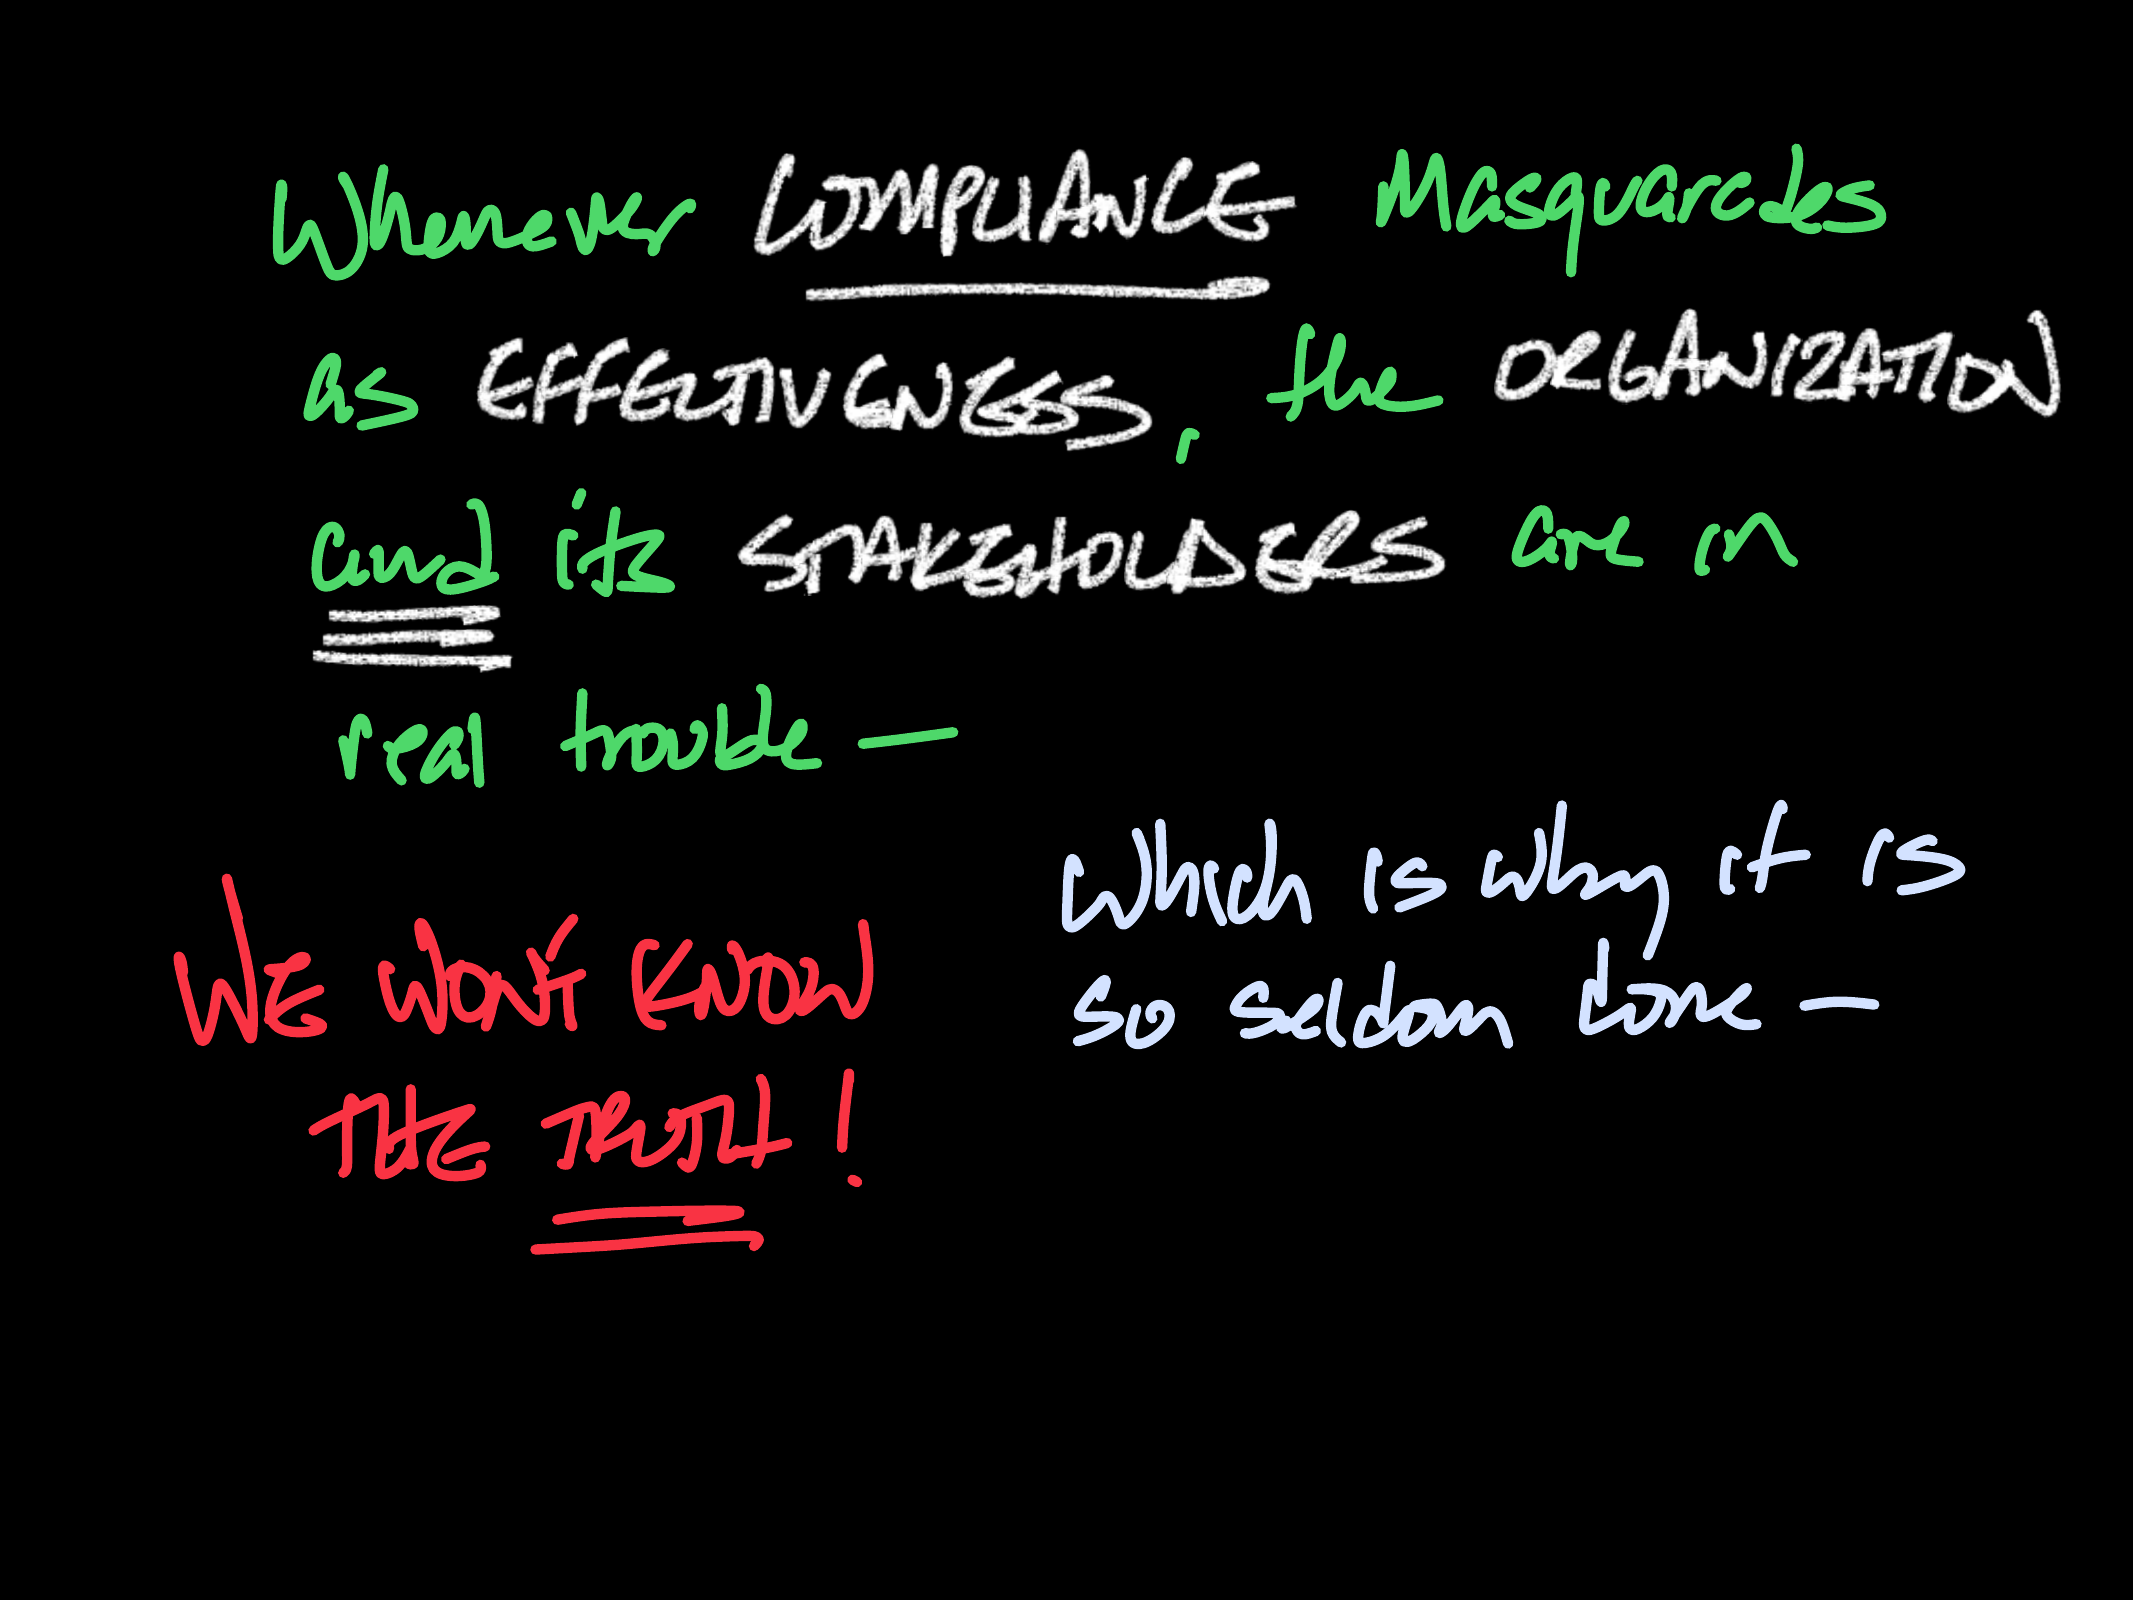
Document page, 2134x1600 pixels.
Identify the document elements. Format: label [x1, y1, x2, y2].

text_box [178, 148, 2065, 1250]
